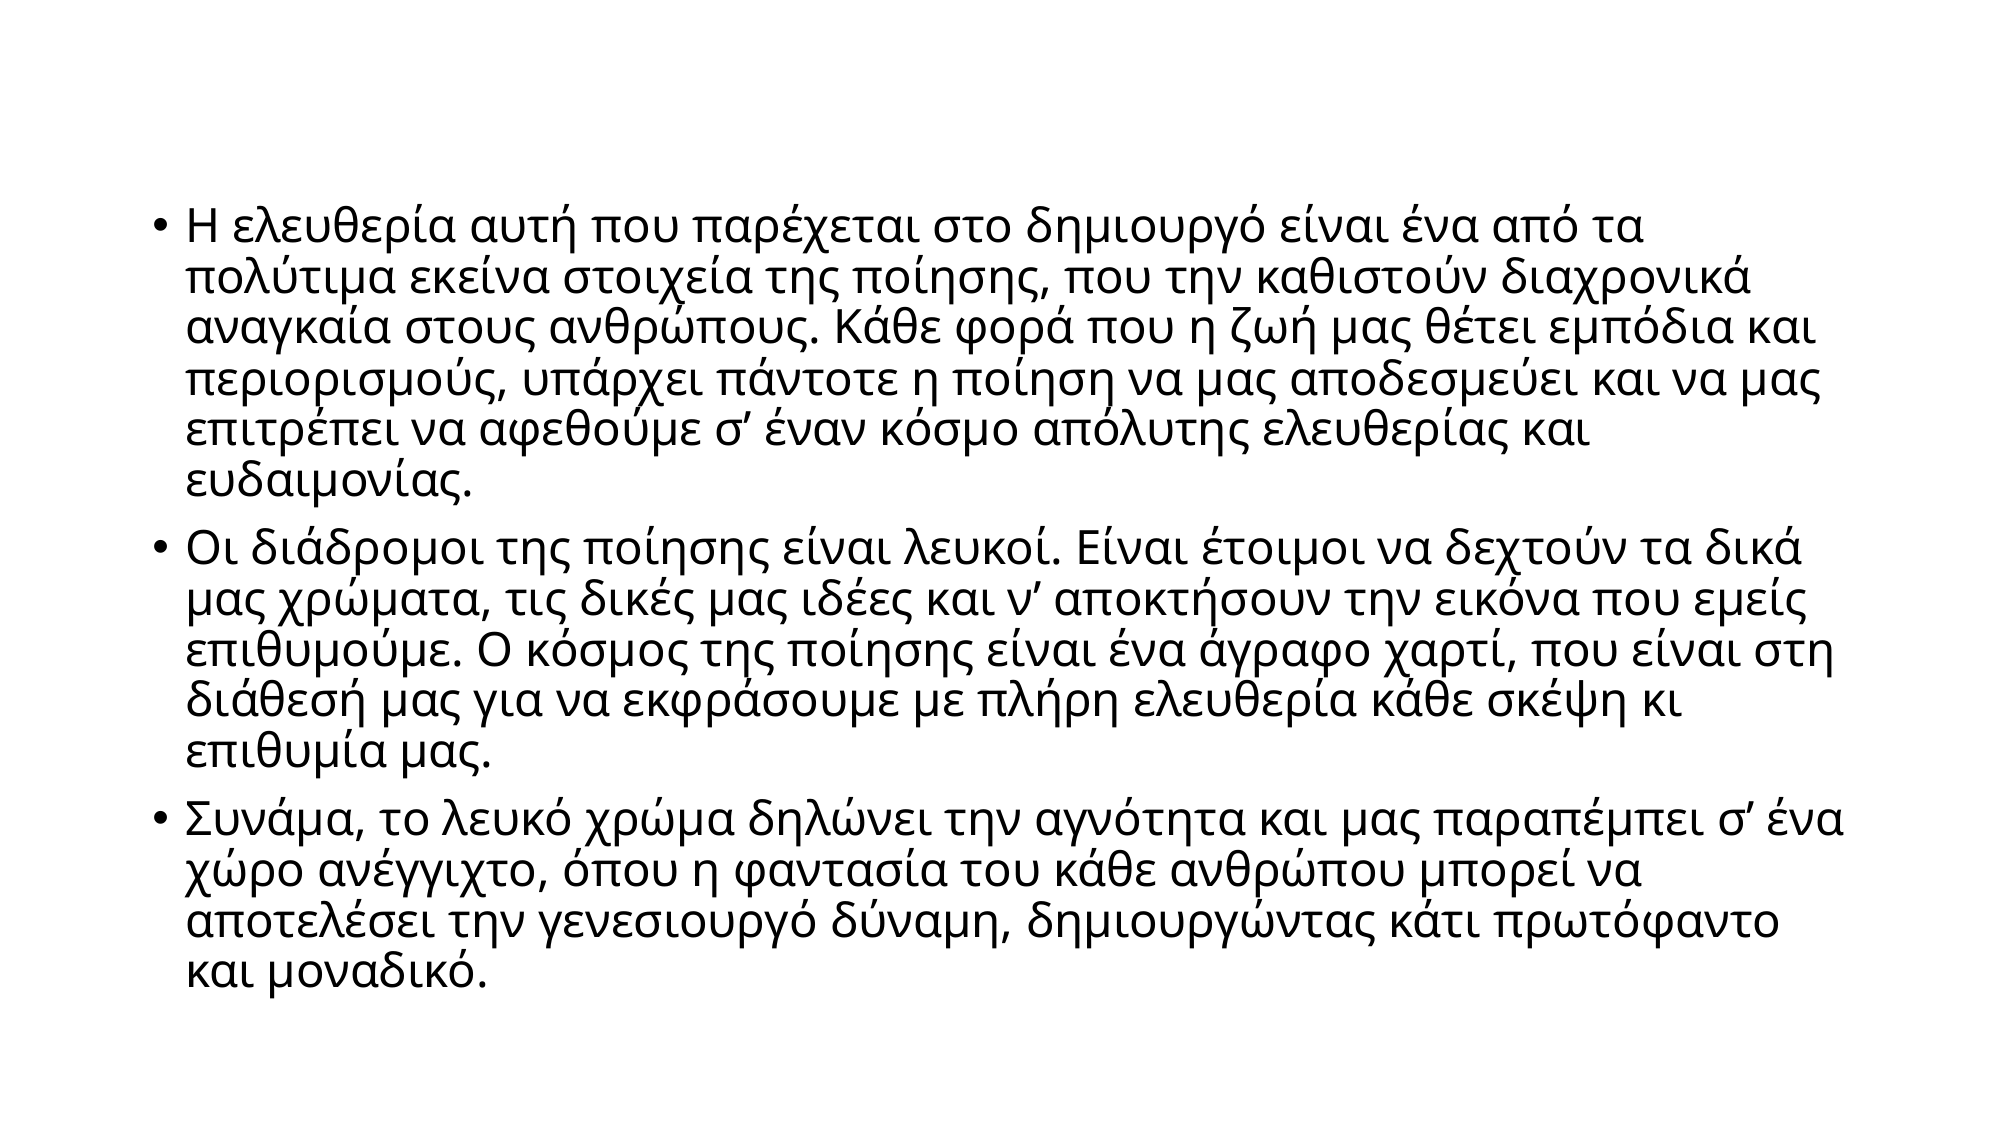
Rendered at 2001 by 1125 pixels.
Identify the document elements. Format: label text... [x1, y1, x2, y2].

list Η ελευθερία αυτή που παρέχεται στο δημιουργό είναι ένα από τα πολύτιμα εκείνα στοιχεία της ποίησης, που την καθιστούν διαχρονικά αναγκαία στους ανθρώπους. Κάθε φορά που η ζωή μας θέτει εμπόδια και περιορισμούς, υπάρχει πάντοτε η ποίηση να μας αποδεσμεύει και να μας επιτρέπει να αφεθούμε σ’ έναν κόσμο απόλυτης ελευθερίας και ευδαιμονίας. Οι διάδρομοι της ποίησης είναι λευκοί. Είναι έτοιμοι να δεχτούν τα δικά μας χρώματα, τις δικές μας ιδέες και ν’ αποκτήσουν την εικόνα που εμείς επιθυμούμε. Ο κόσμος της ποίησης είναι ένα άγραφο χαρτί, που είναι στη διάθεσή μας για να εκφράσουμε με πλήρη ελευθερία κάθε σκέψη κι επιθυμία μας. Συνάμα, το λευκό χρώμα δηλώνει την αγνότητα και μας παραπέμπει σ’ ένα χώρο ανέγγιχτο, όπου η φαντασία του κάθε ανθρώπου μπορεί να αποτελέσει την γενεσιουργό δύναμη, δημιουργώντας κάτι πρωτόφαντο και μοναδικό. [137, 120, 1863, 1014]
